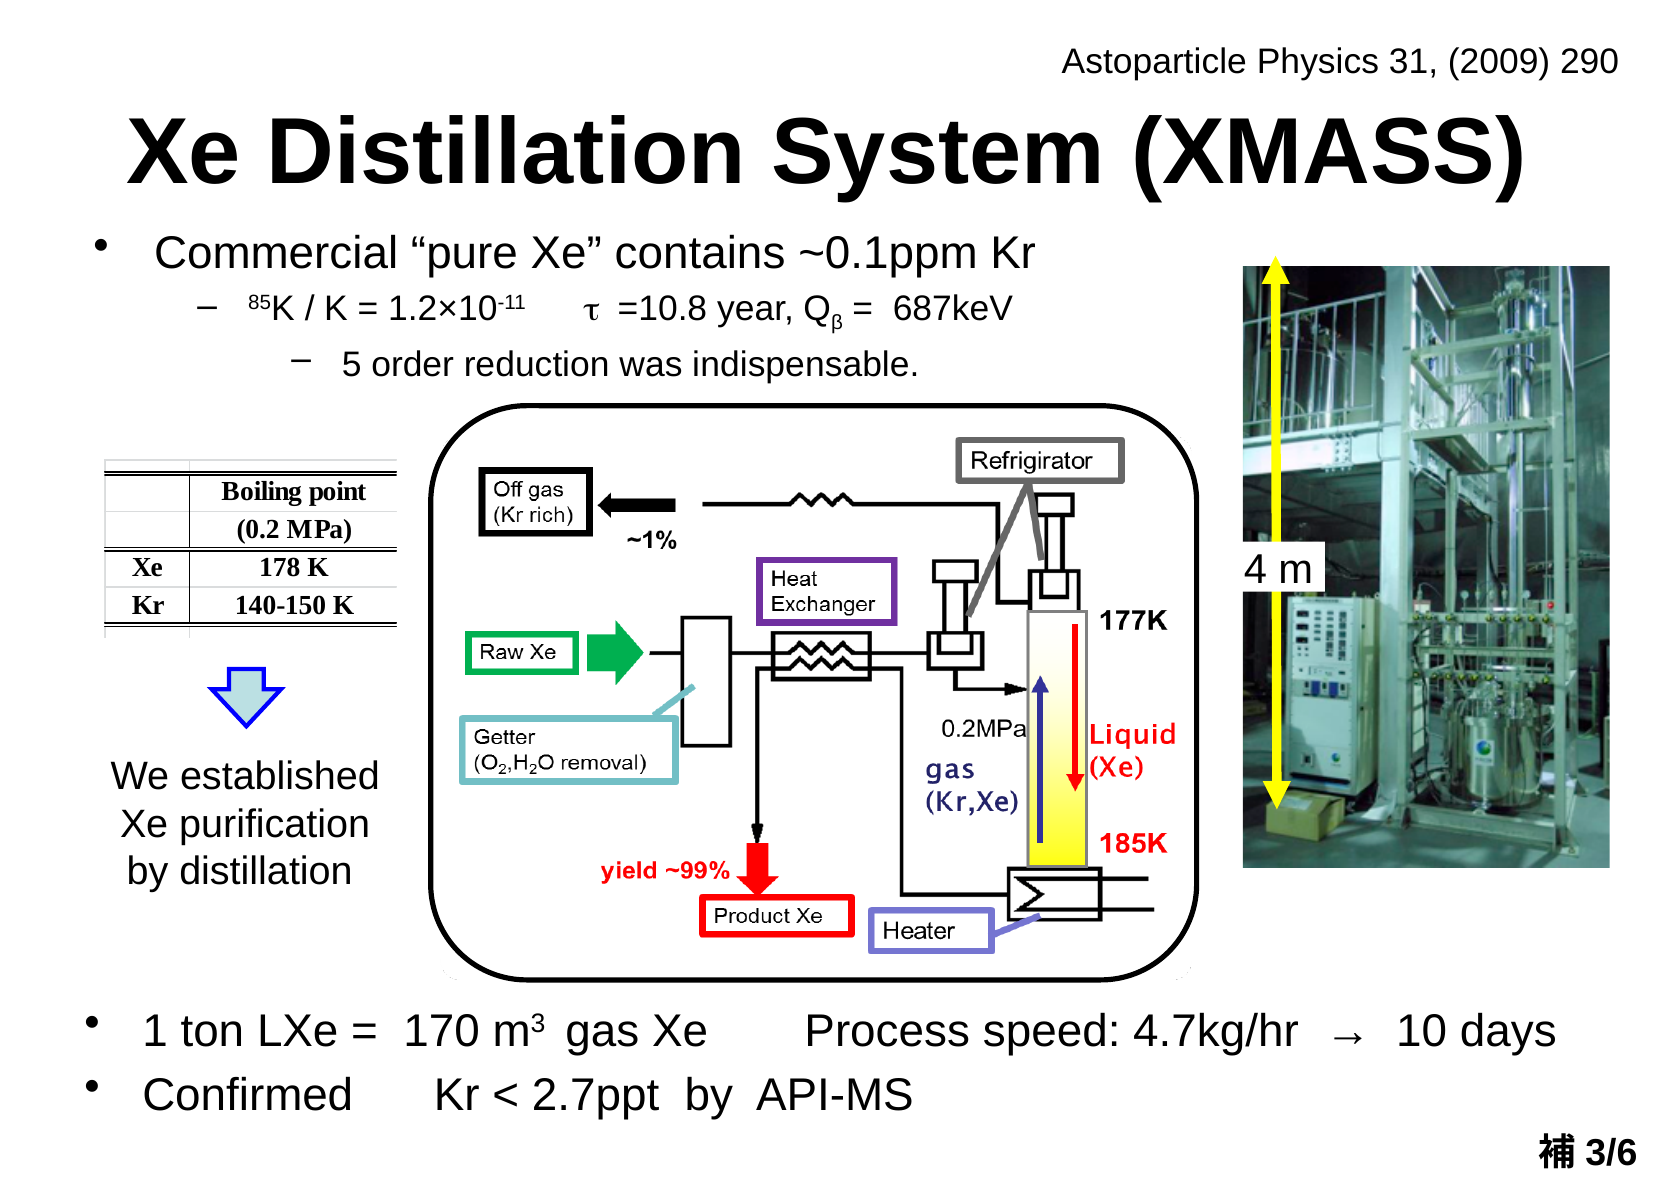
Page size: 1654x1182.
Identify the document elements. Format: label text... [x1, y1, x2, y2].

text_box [430, 405, 1197, 981]
text_box 補3/6 [1524, 1121, 1653, 1181]
text_box Commercial “pure Xe” contains ~0.1ppm Kr 85K / K = 1.2×10-11 t =10.8 year, Qβ = 687keV 5 order reduction was indispensable. [41, 215, 1089, 392]
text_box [1231, 255, 1610, 868]
list 1 ton LXe = 170 m3 gas Xe Process speed: 4.7kg/hr → 10 days Confirmed Kr < 2.7ppt by API-MS [69, 941, 1654, 1152]
picture [104, 458, 399, 640]
text_box Astoparticle Physics 31, (2009) 290 [1045, 29, 1637, 89]
title Xe Distillation System (XMASS) [82, 47, 1572, 245]
text_box [211, 668, 281, 727]
text_box We established Xe purification by distillation [94, 741, 397, 901]
